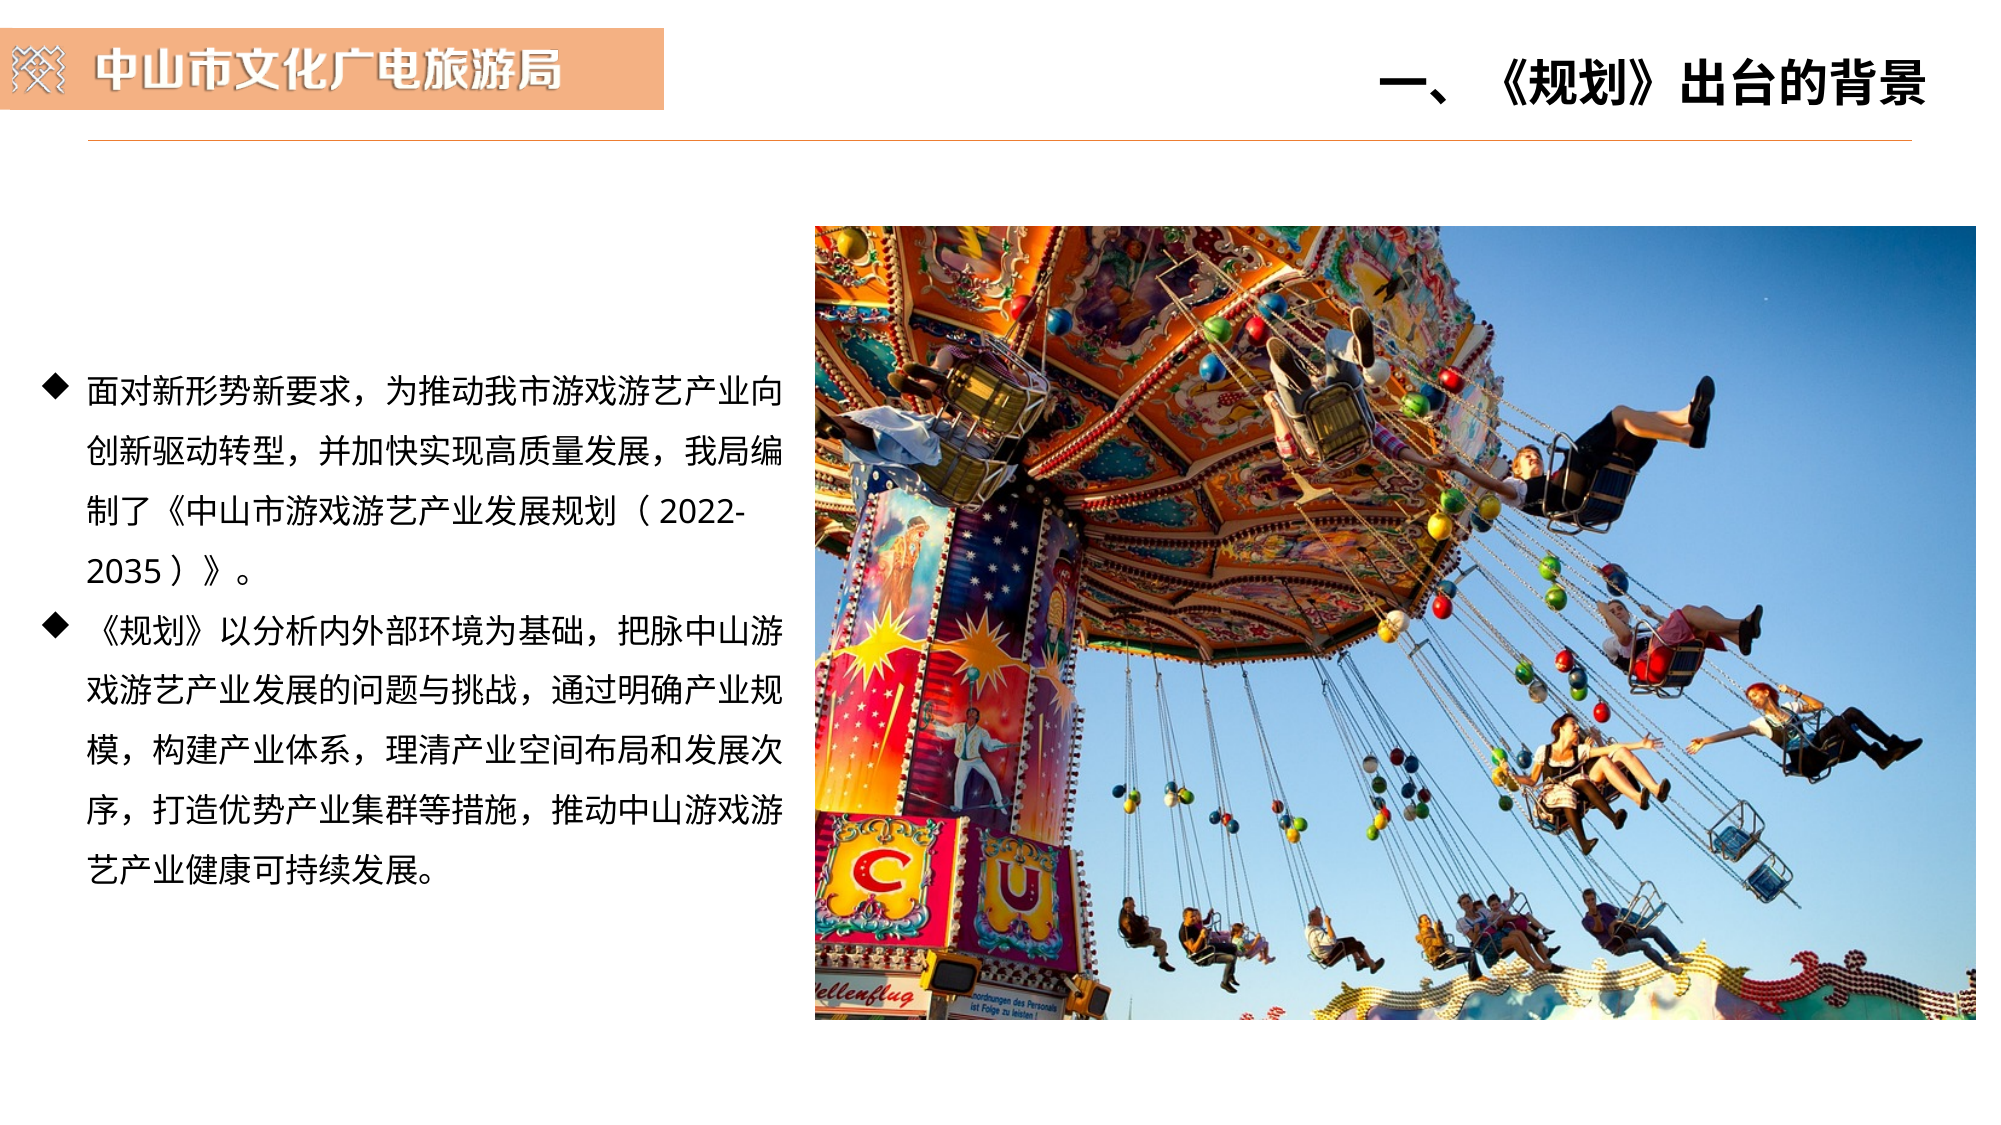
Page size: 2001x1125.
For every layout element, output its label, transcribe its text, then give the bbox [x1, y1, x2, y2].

picture [9, 28, 664, 110]
text_box 一、《规划》出台的背景 [1364, 13, 1954, 119]
text_box [0, 27, 13, 111]
picture [815, 226, 1976, 1020]
text_box 面对新形势新要求，为推动我市游戏游艺产业向创新驱动转型，并加快实现高质量发展，我局编制了《中山市游戏游艺产业发展规划（2022-2035）》。 《规划》以分析内外部环境为基础，把脉中山游戏游艺产业发展的问题与挑战，通过明确产业规模，构建产业体系，理清产业空间布局和发展次序，打造优势产业集群等措施，推动中山游戏游艺产业健康可持续发展。 [24, 342, 815, 897]
